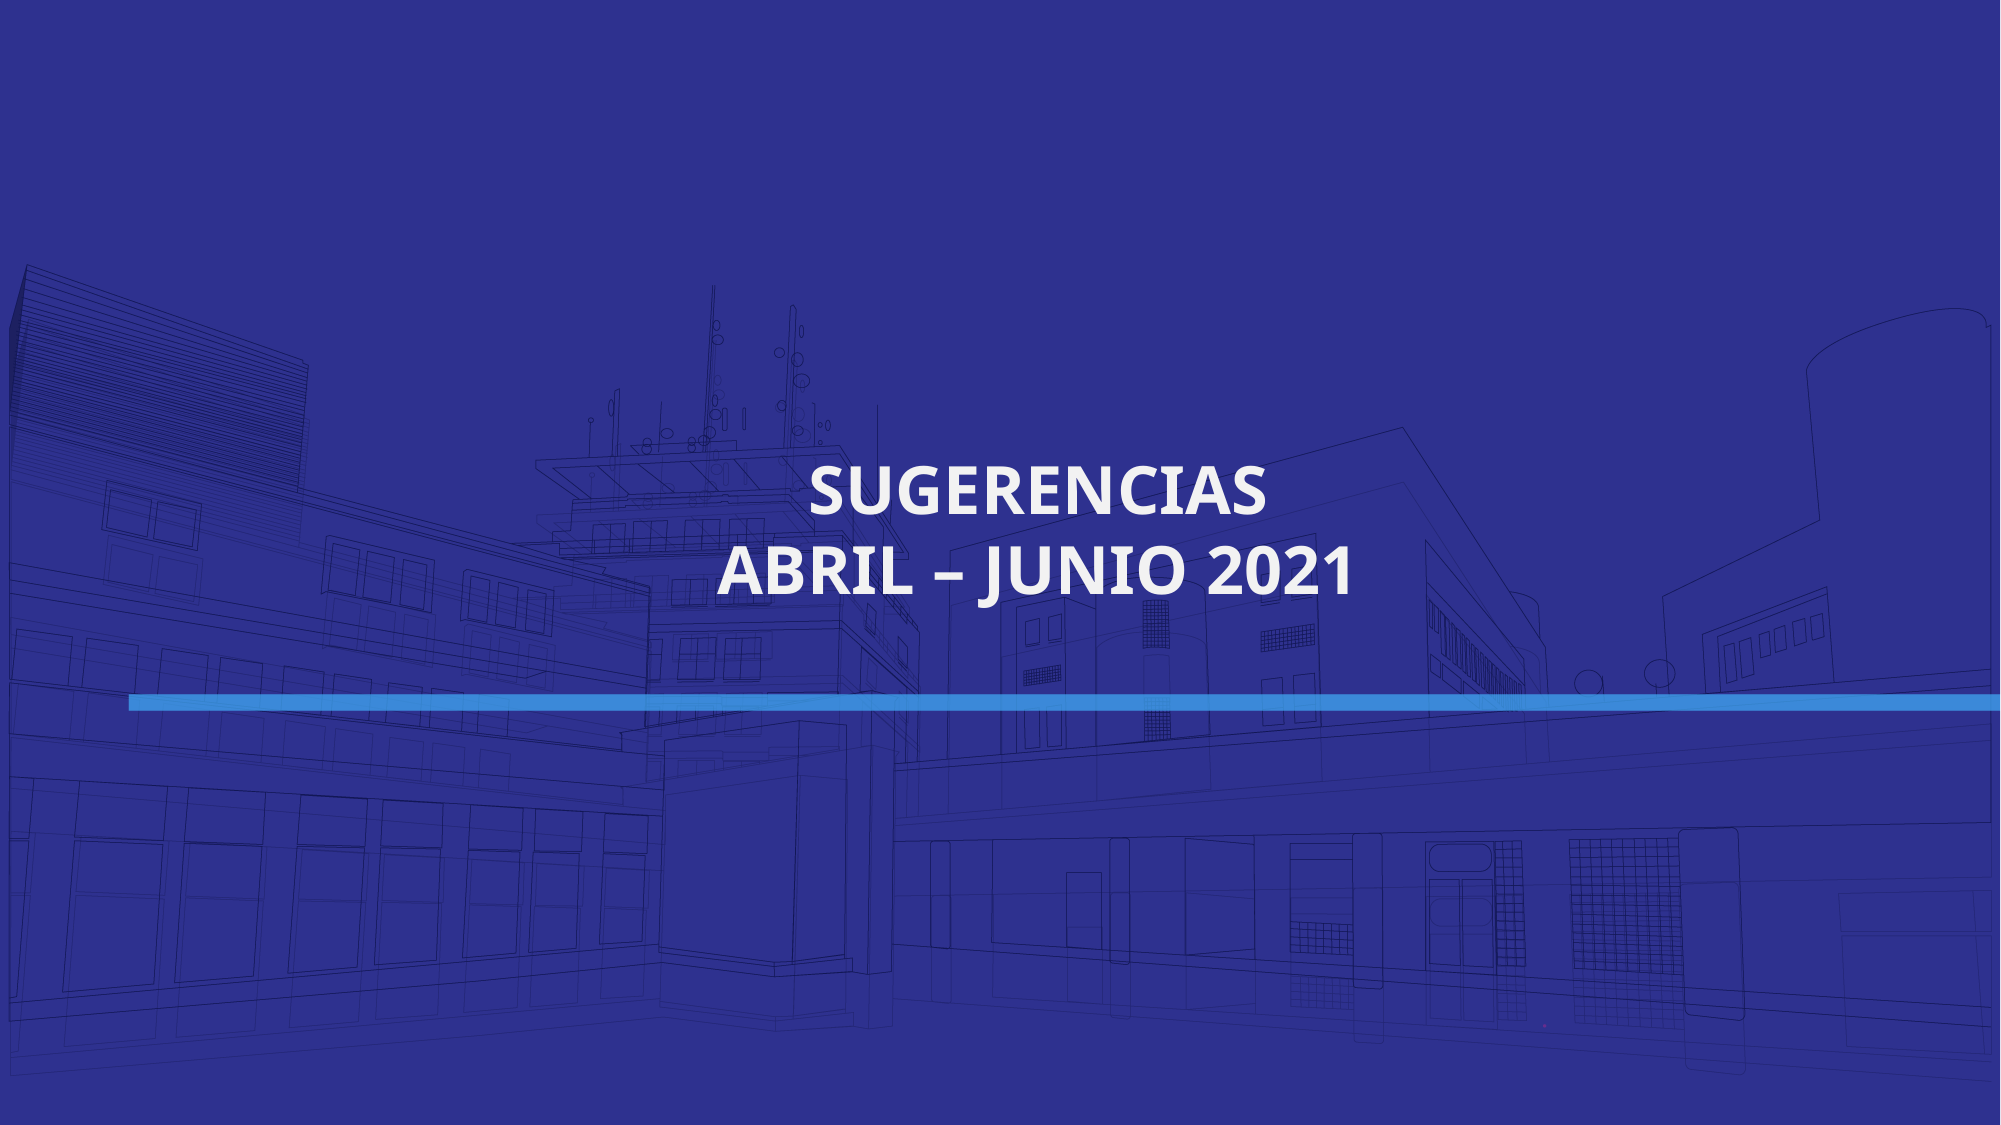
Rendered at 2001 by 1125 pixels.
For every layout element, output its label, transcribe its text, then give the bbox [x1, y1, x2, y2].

text_box SUGERENCIAS ABRIL – JUNIO 2021 [113, 440, 1964, 616]
picture [0, 0, 2001, 1125]
